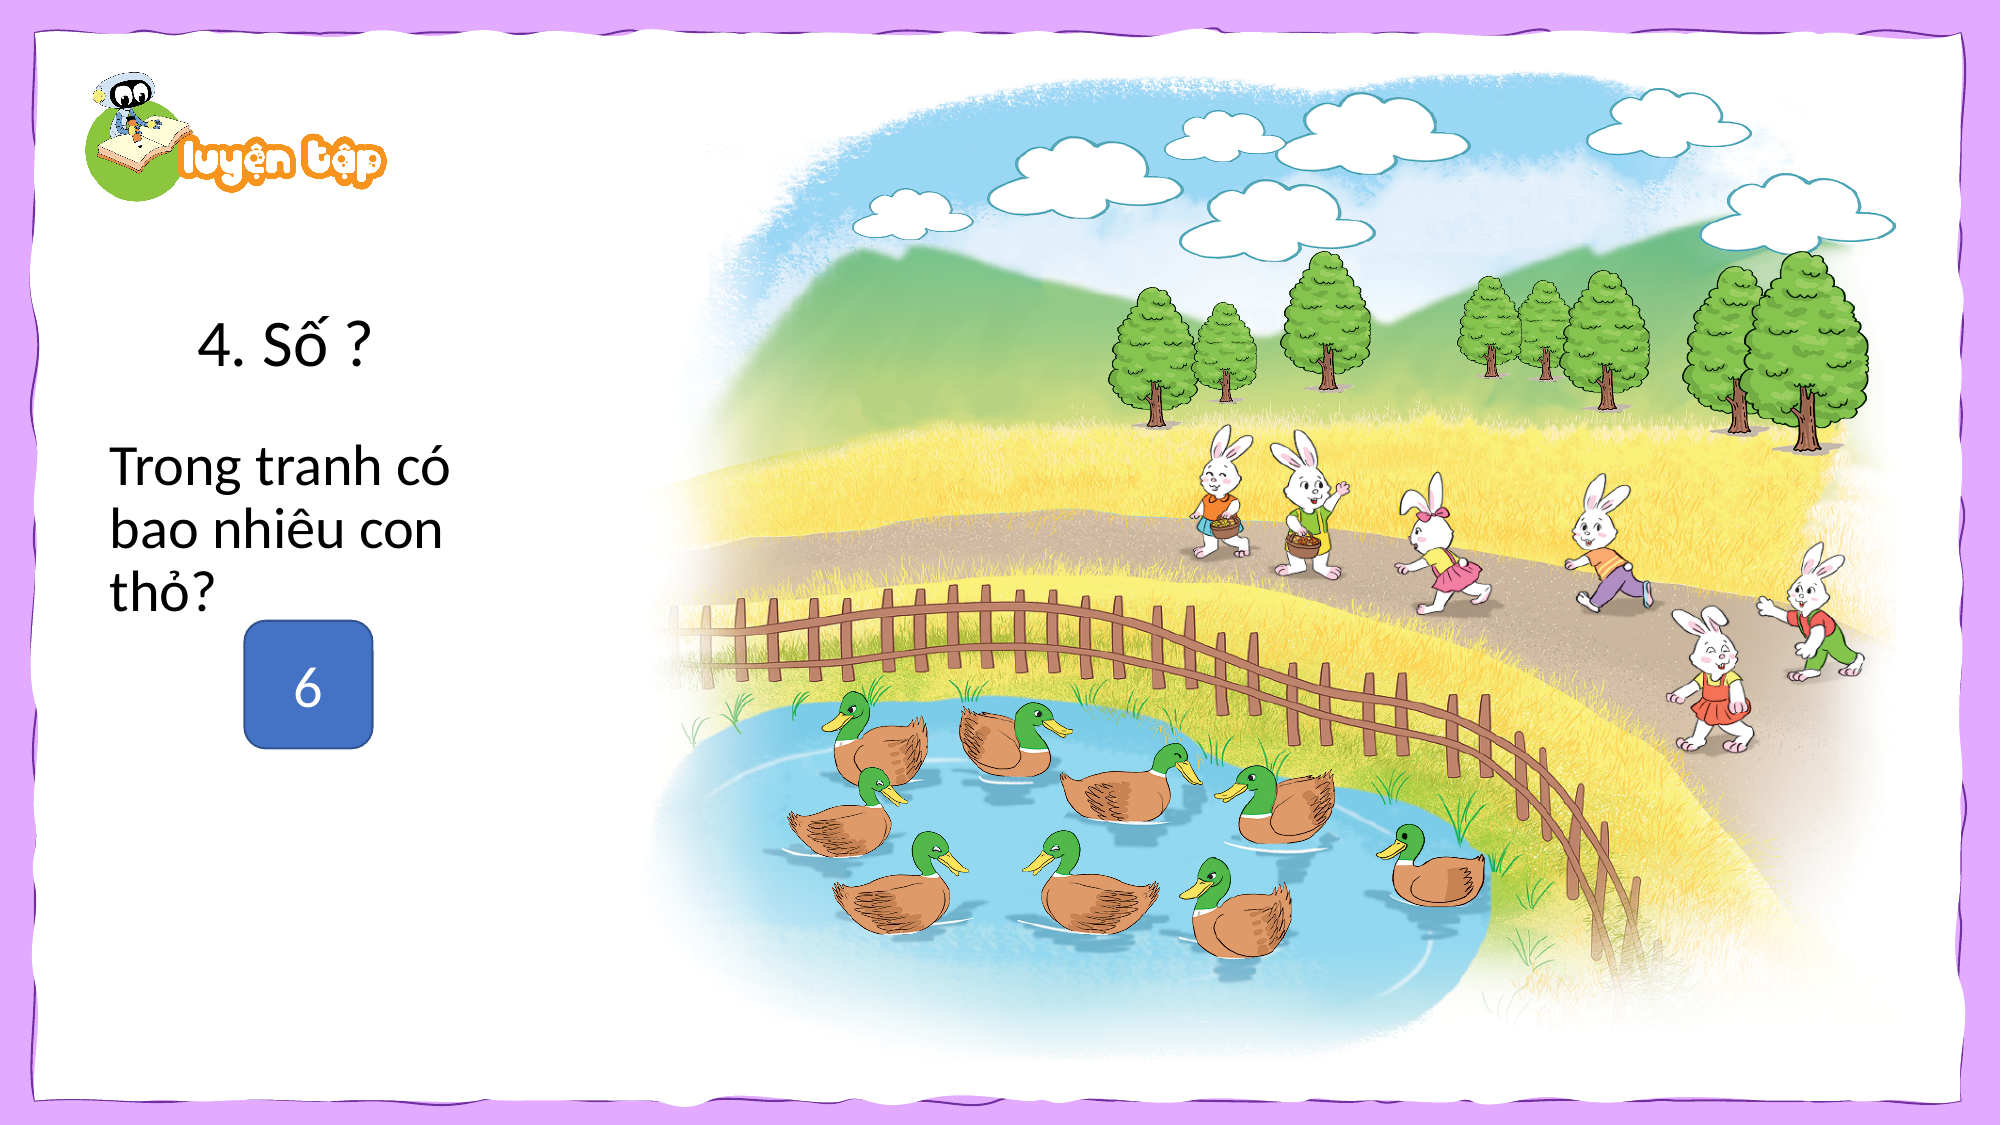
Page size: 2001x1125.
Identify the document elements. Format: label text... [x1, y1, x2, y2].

picture [55, 57, 413, 236]
text_box 4. Số ? [185, 303, 470, 359]
text_box Trong tranh có bao nhiêu con thỏ? [98, 429, 471, 604]
text_box 6 [243, 619, 374, 750]
picture [640, 65, 1906, 1060]
